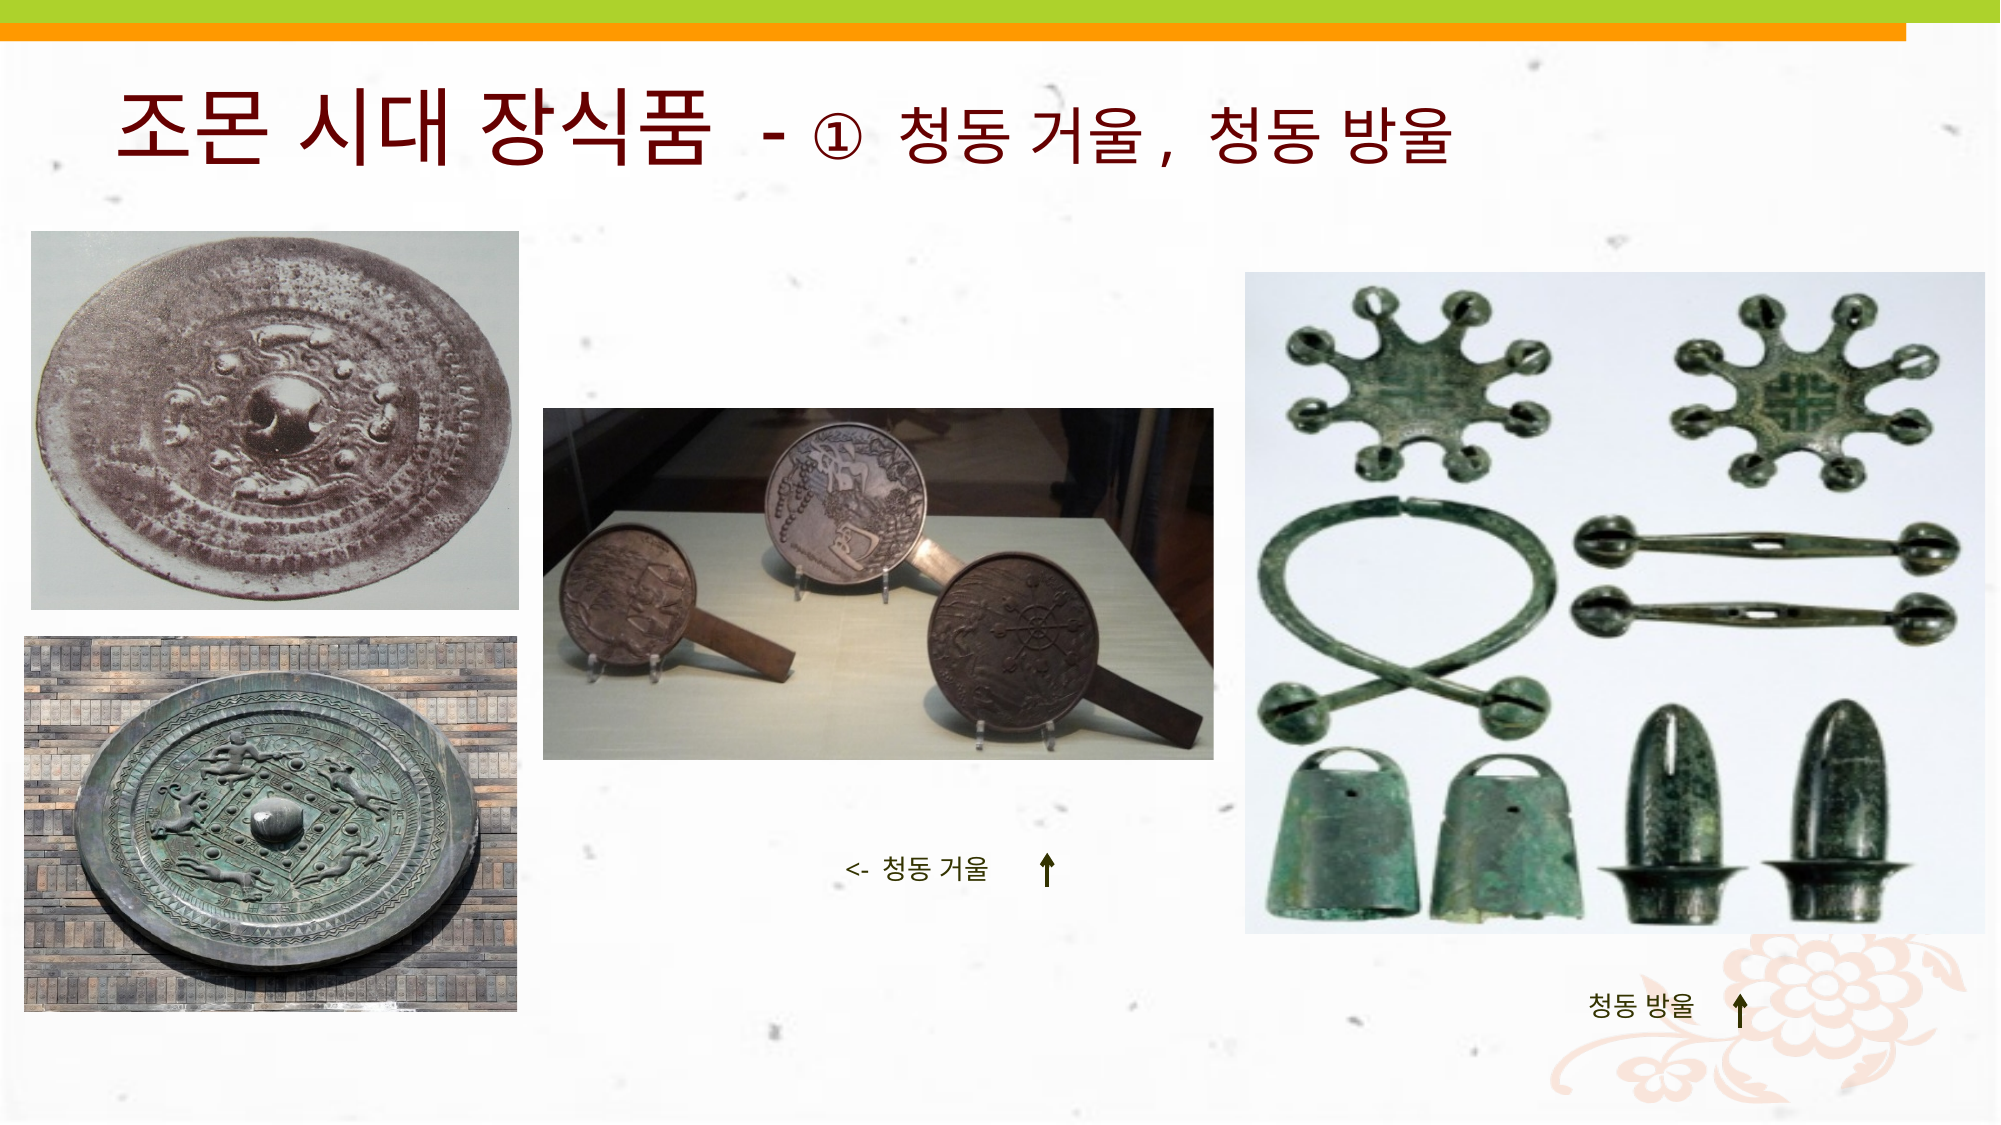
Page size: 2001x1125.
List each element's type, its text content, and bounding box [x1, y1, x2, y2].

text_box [1721, 1009, 1759, 1013]
picture [541, 407, 1216, 762]
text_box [1028, 868, 1066, 872]
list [29, 230, 521, 612]
text_box <- 청동 거울 [787, 845, 1048, 893]
text_box 청동 방울 [1511, 981, 1772, 1029]
title 조몬 시대 장식품 - ① 청동 거울, 청동 방울 [99, 63, 1900, 188]
picture [22, 635, 519, 1013]
picture [1243, 271, 1987, 935]
